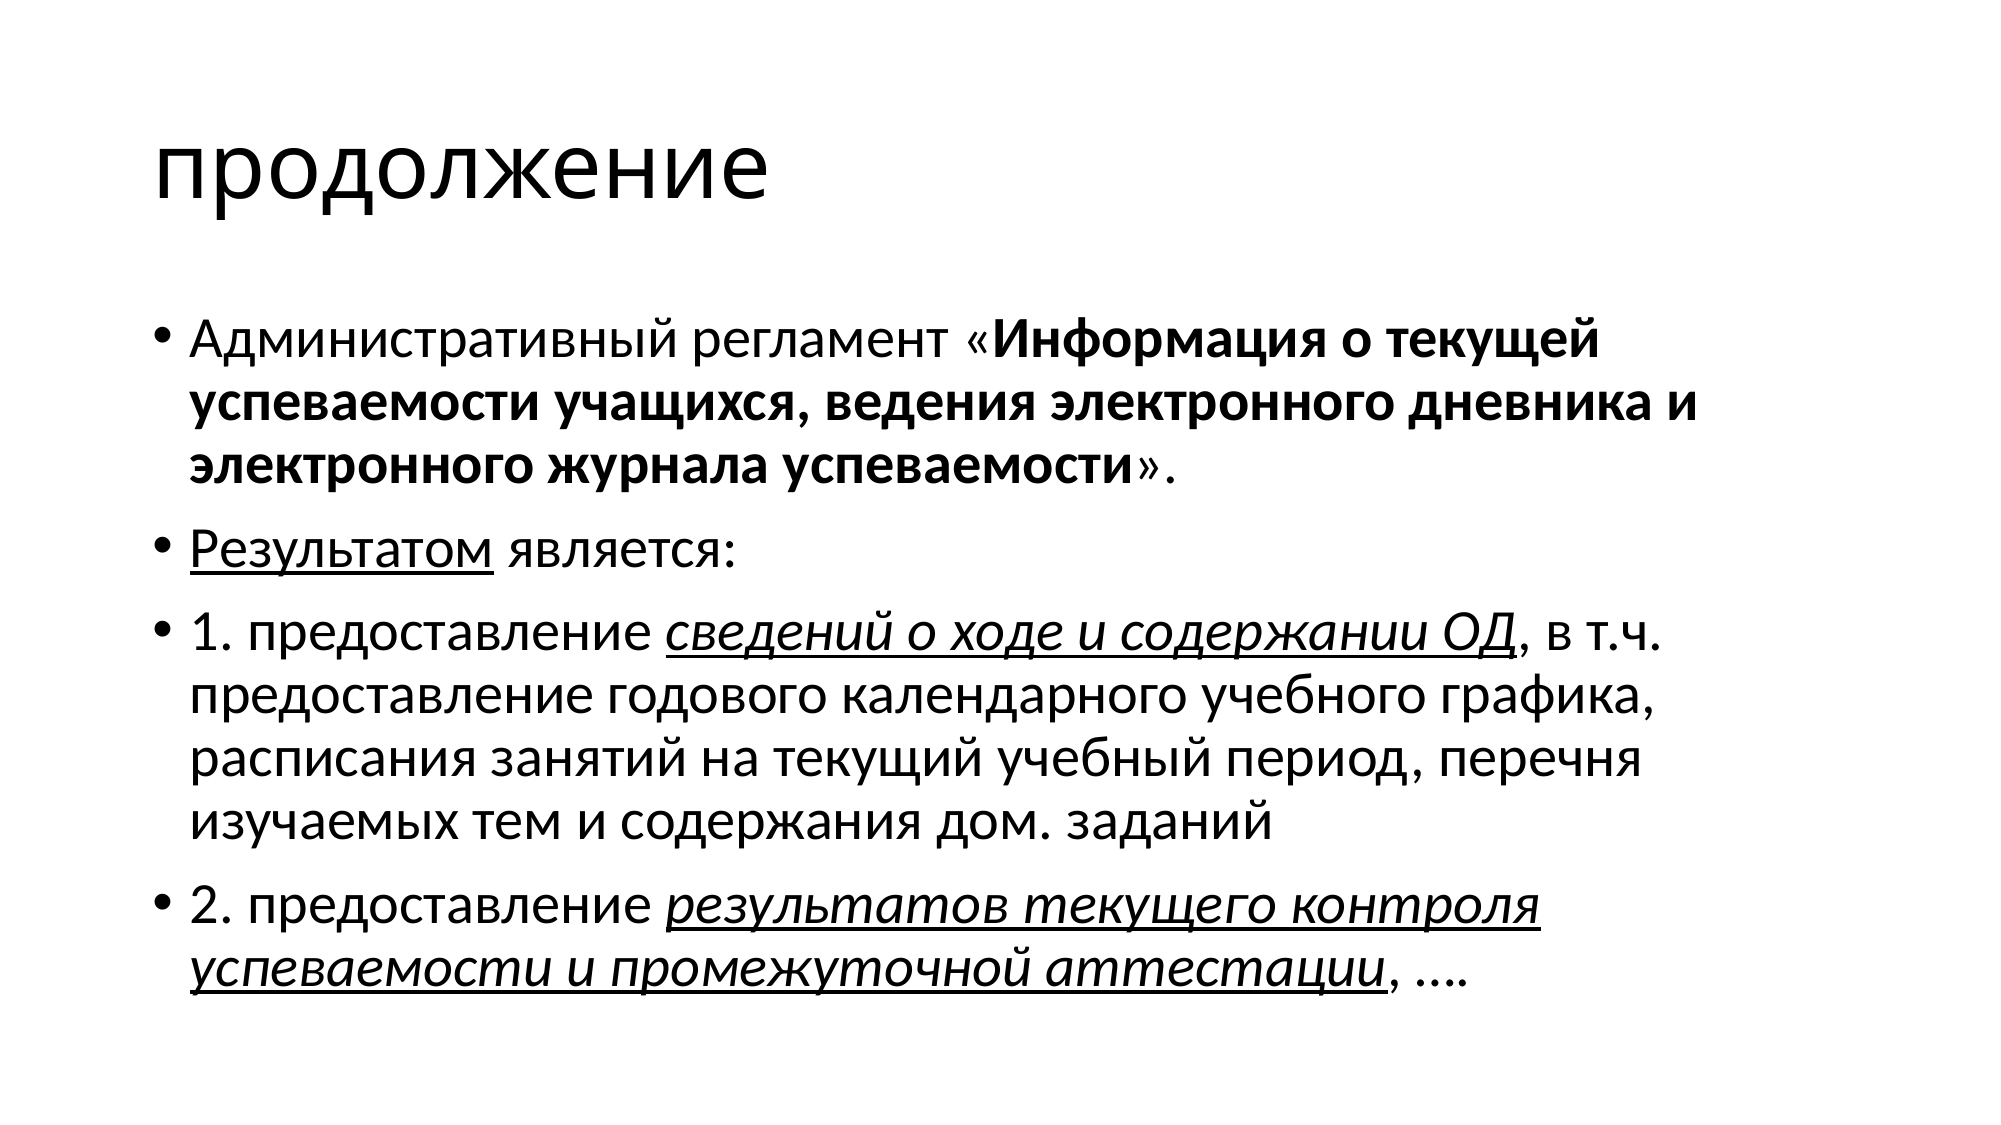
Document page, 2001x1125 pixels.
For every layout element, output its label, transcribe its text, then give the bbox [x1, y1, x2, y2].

title продолжение [137, 59, 1863, 278]
list Административный регламент «Информация о текущей успеваемости учащихся, ведения электронного дневника и электронного журнала успеваемости». Результатом является: 1. предоставление сведений о ходе и содержании ОД, в т.ч. предоставление годового календарного учебного графика, расписания занятий на текущий учебный период, перечня изучаемых тем и содержания дом. заданий 2. предоставление результатов текущего контроля успеваемости и промежуточной аттестации, …. [137, 299, 1863, 1014]
